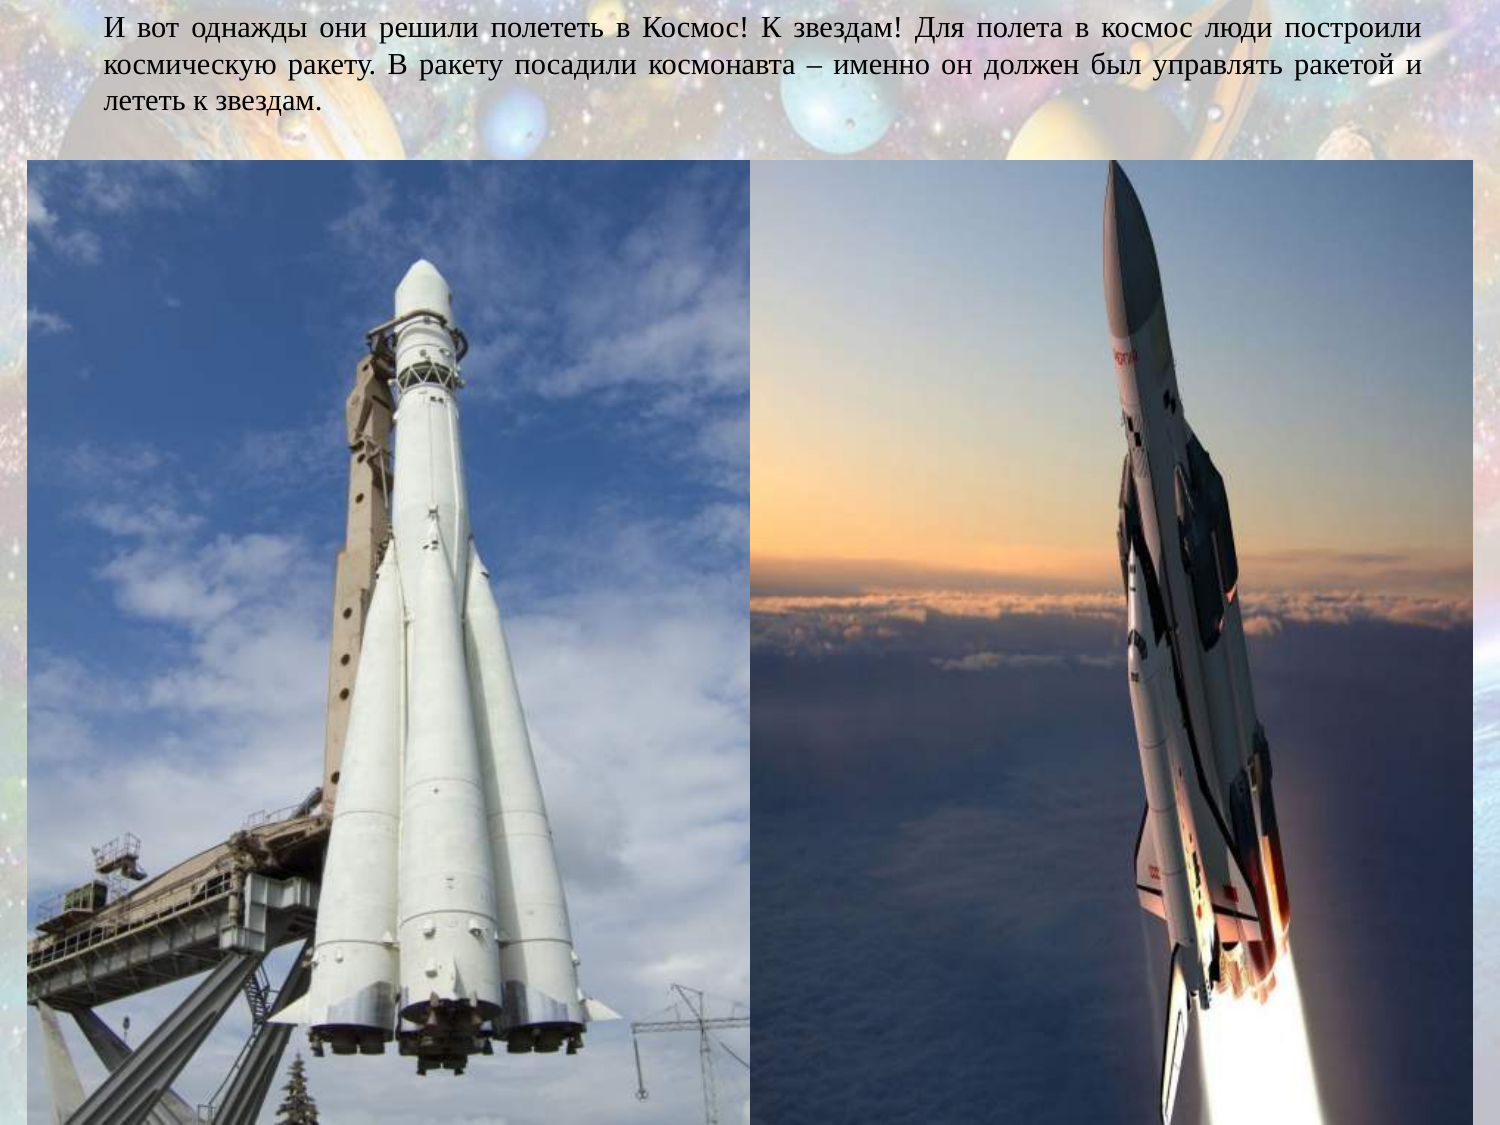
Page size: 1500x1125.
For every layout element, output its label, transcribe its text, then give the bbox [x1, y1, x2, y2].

picture [0, 0, 1500, 1125]
title И вот однажды они решили полететь в Космос! К звездам! Для полета в космос люди построили космическую ракету. В ракету посадили космонавта – именно он должен был управлять ракетой и лететь к звездам. [88, 0, 1439, 126]
